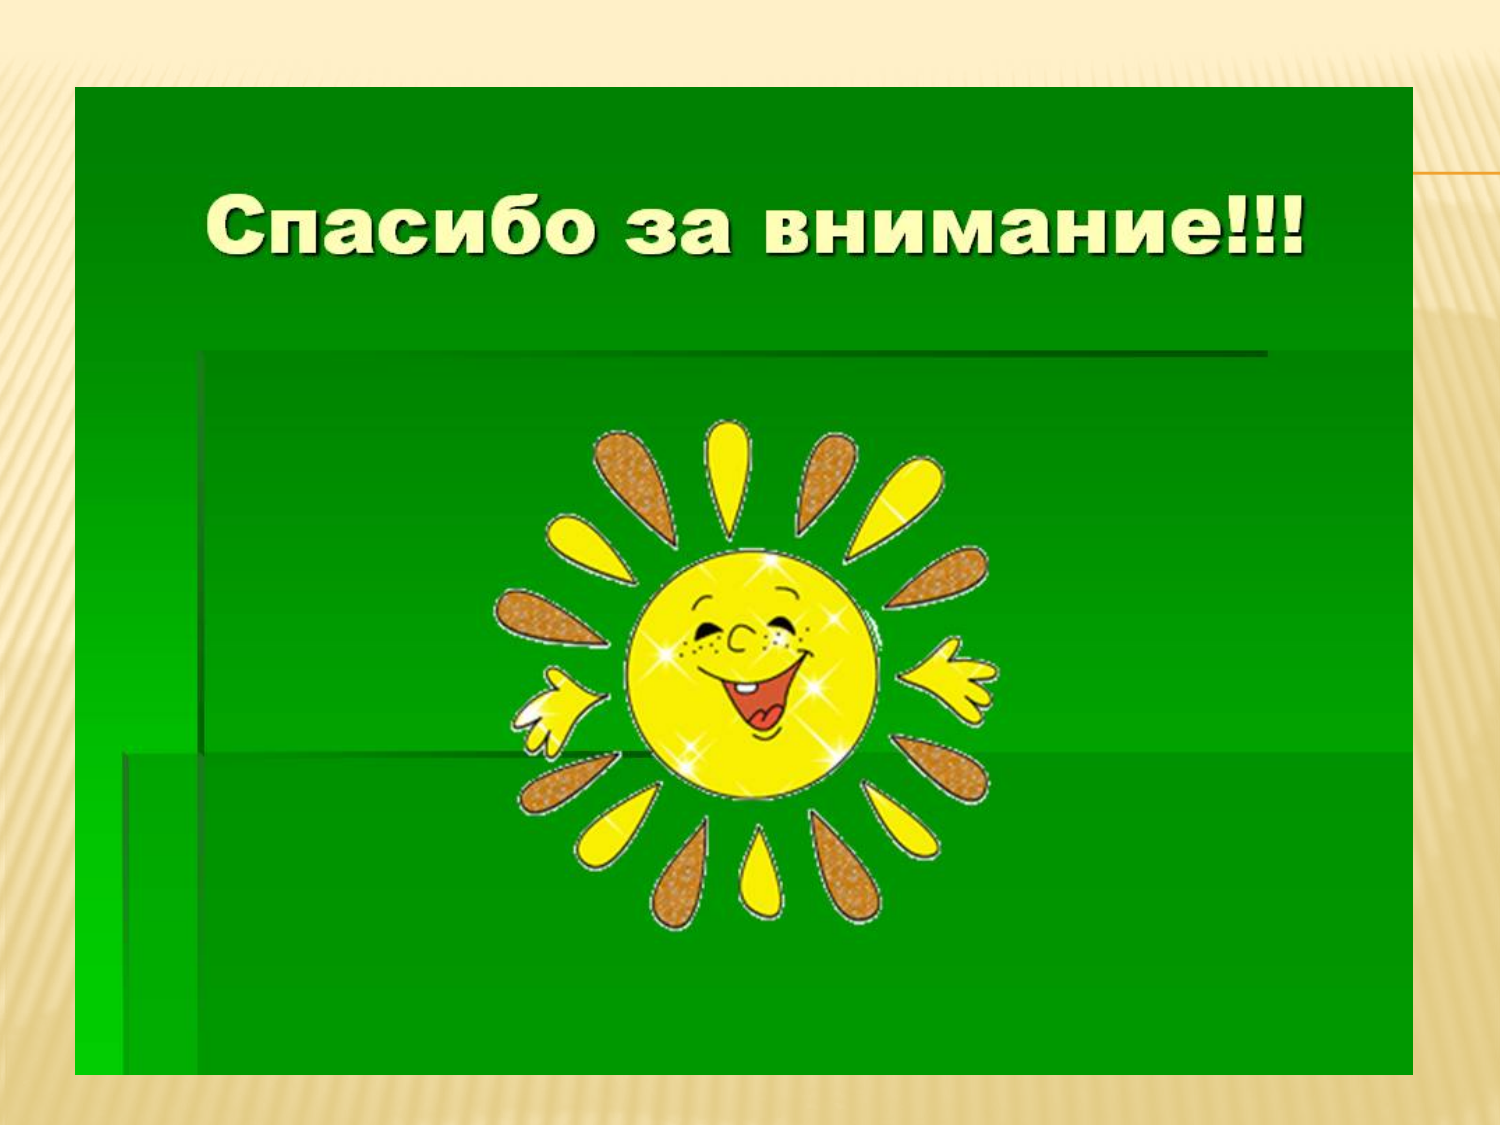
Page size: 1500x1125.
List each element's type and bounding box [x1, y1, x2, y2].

list [74, 87, 1413, 1076]
